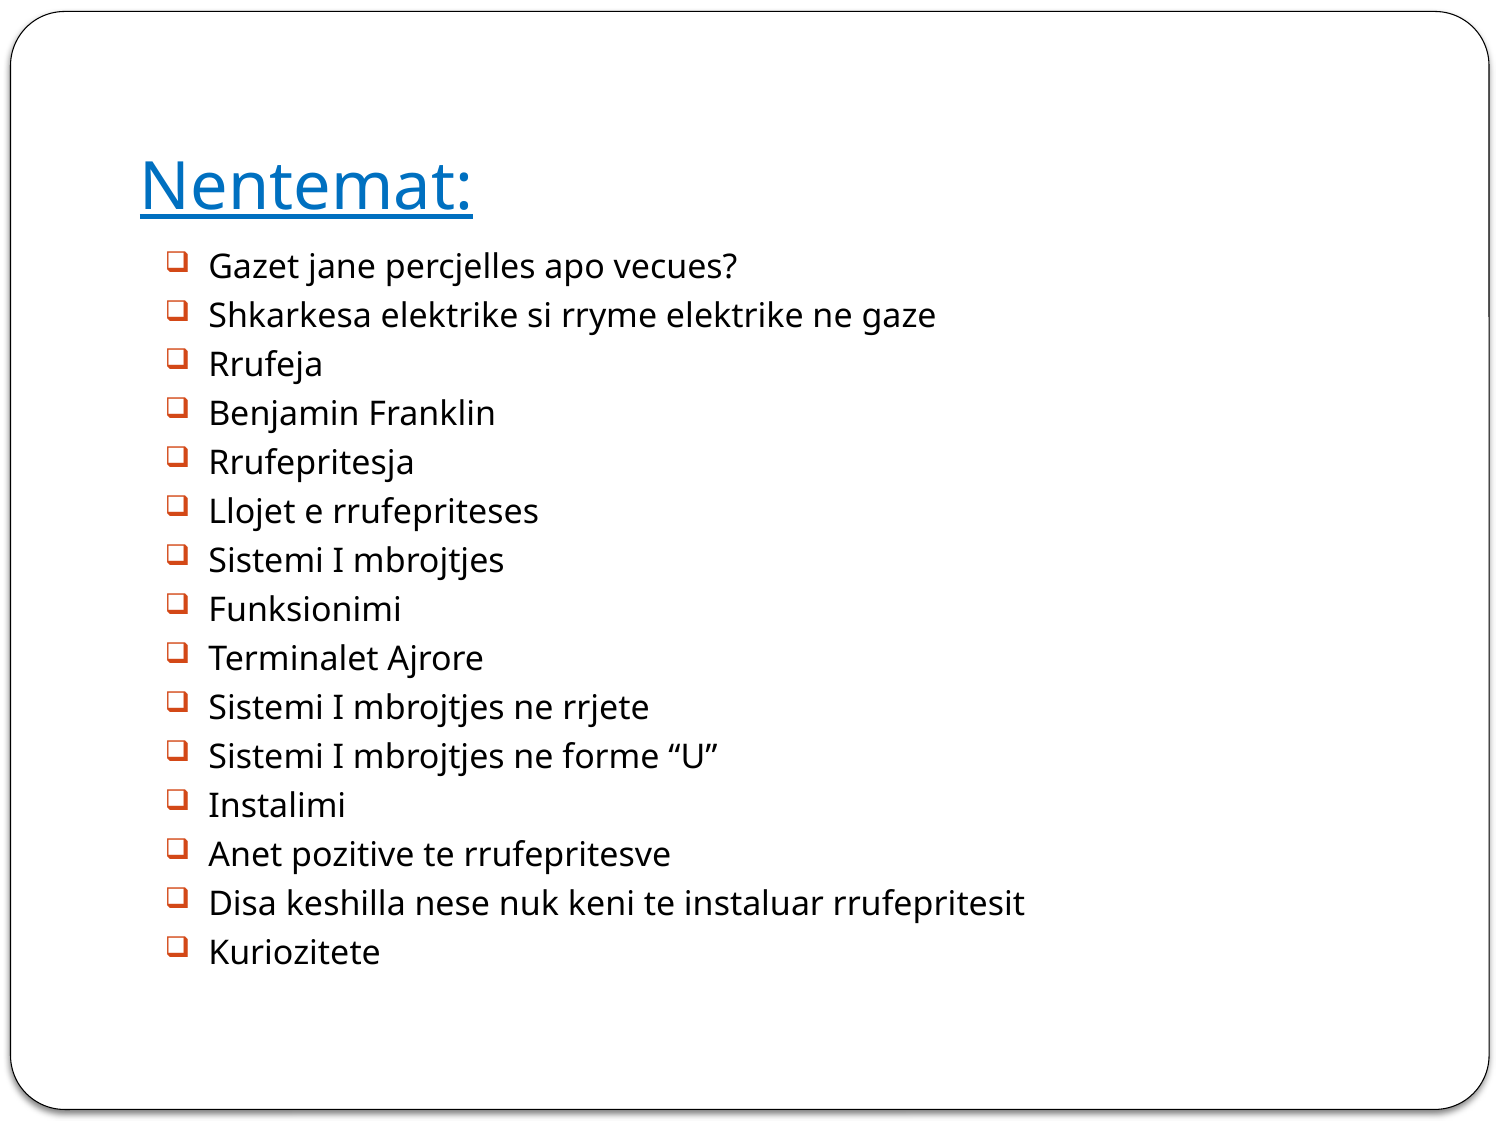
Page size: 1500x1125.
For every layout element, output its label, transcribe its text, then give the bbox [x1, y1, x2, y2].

list Gazet jane percjelles apo vecues? Shkarkesa elektrike si rryme elektrike ne gaze Rrufeja Benjamin Franklin Rrufepritesja Llojet e rrufepriteses Sistemi I mbrojtjes Funksionimi Terminalet Ajrore Sistemi I mbrojtjes ne rrjete Sistemi I mbrojtjes ne forme “U” Instalimi Anet pozitive te rrufepritesve Disa keshilla nese nuk keni te instaluar rrufepritesit Kuriozitete [150, 237, 1425, 988]
title Nentemat: [125, 50, 1400, 238]
